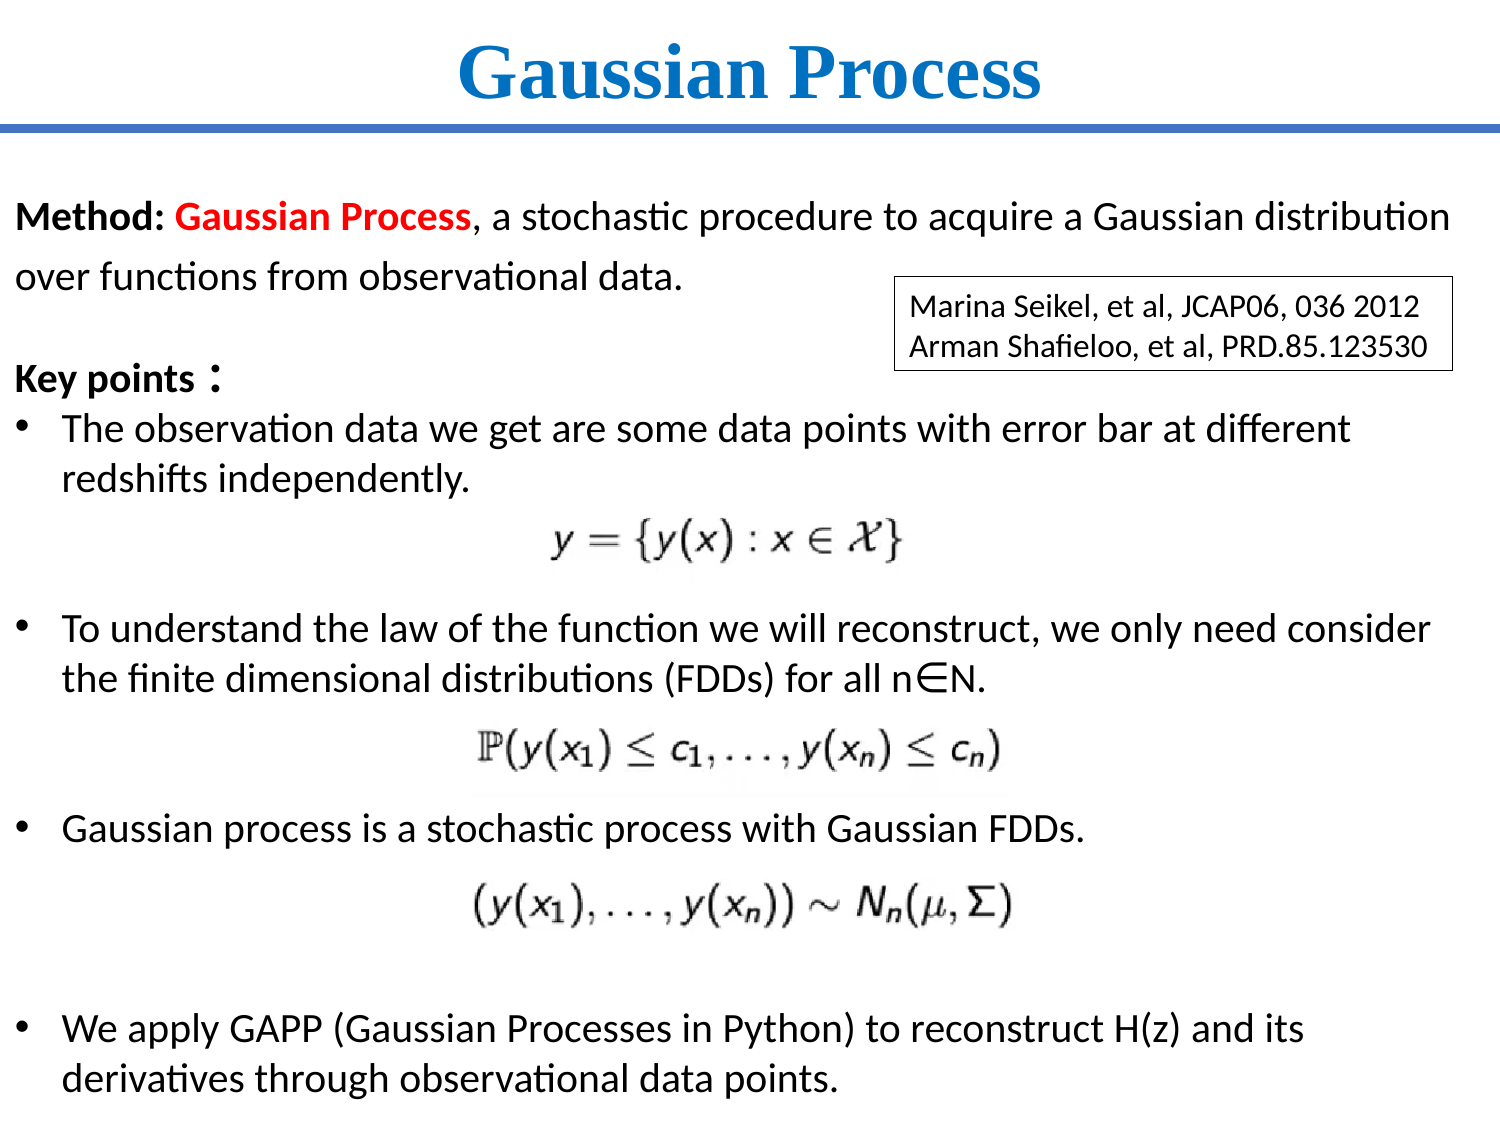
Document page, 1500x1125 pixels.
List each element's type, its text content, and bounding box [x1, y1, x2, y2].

text_box Method: Gaussian Process, a stochastic procedure to acquire a Gaussian distribution over functions from observational data. [0, 171, 1500, 307]
text_box Key points： The observation data we get are some data points with error bar at different redshifts independently. To understand the law of the function we will reconstruct, we only need consider the finite dimensional distributions (FDDs) for all n∈N. Gaussian process is a stochastic process with Gaussian FDDs. We apply GAPP (Gaussian Processes in Python) to reconstruct H(z) and its derivatives through observational data points. [0, 343, 1500, 1125]
picture [470, 698, 1014, 797]
picture [504, 491, 925, 586]
text_box Gaussian Process [0, 23, 1500, 124]
picture [462, 865, 1022, 945]
text_box Marina Seikel, et al, JCAP06, 036 2012 Arman Shafieloo, et al, PRD.85.123530 [894, 276, 1453, 371]
